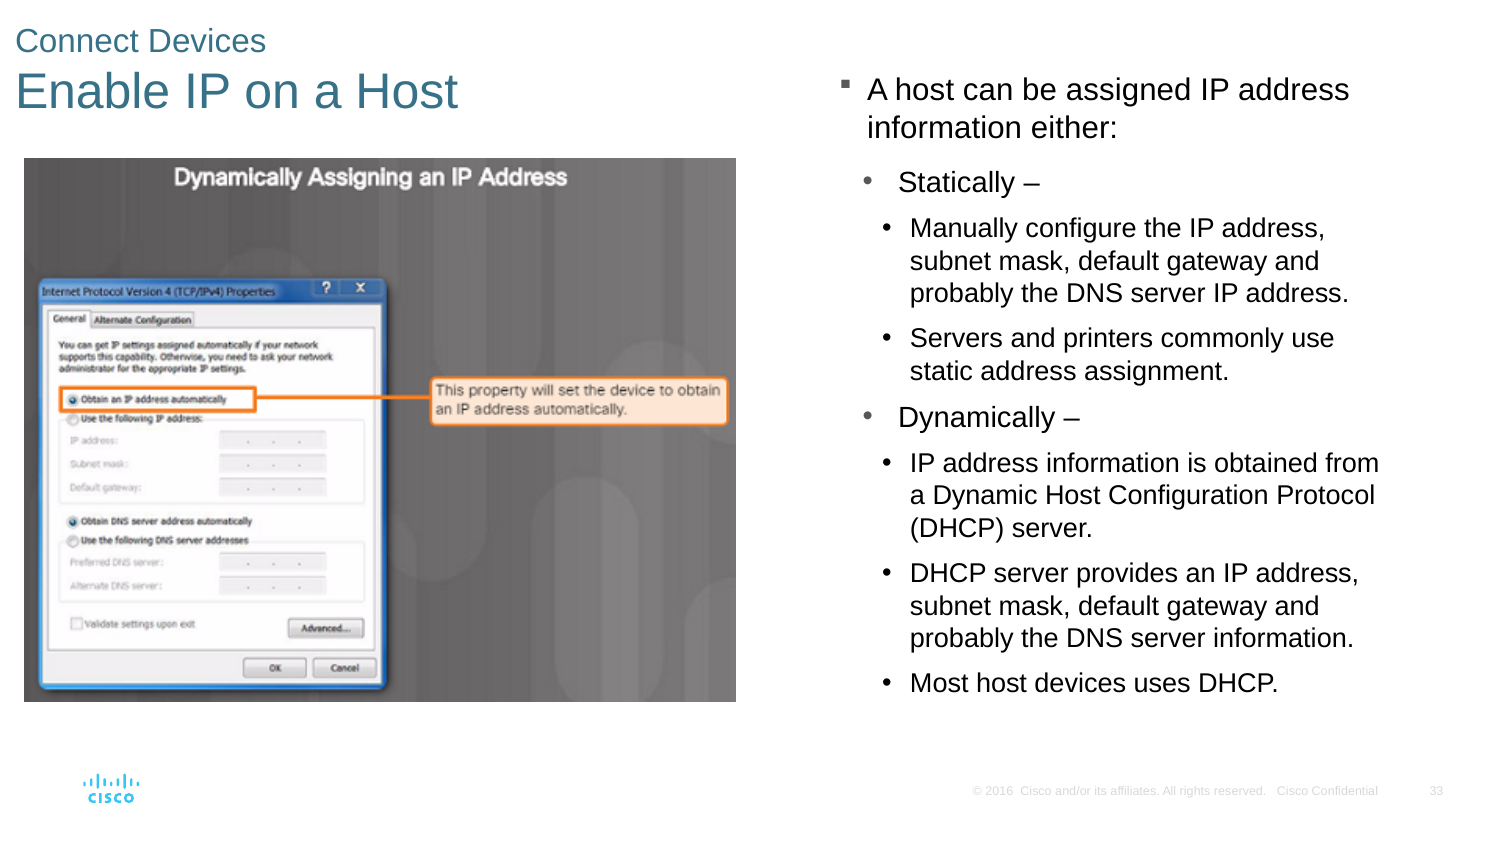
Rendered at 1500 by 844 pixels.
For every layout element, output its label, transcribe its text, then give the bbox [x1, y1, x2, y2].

list A host can be assigned IP address information either: Statically – Manually configure the IP address, subnet mask, default gateway and probably the DNS server IP address. Servers and printers commonly use static address assignment. Dynamically – IP address information is obtained from a Dynamic Host Configuration Protocol (DHCP) server. DHCP server provides an IP address, subnet mask, default gateway and probably the DNS server information. Most host devices uses DHCP. [824, 61, 1410, 772]
title Connect Devices Enable IP on a Host [0, 6, 825, 131]
picture [24, 158, 736, 702]
